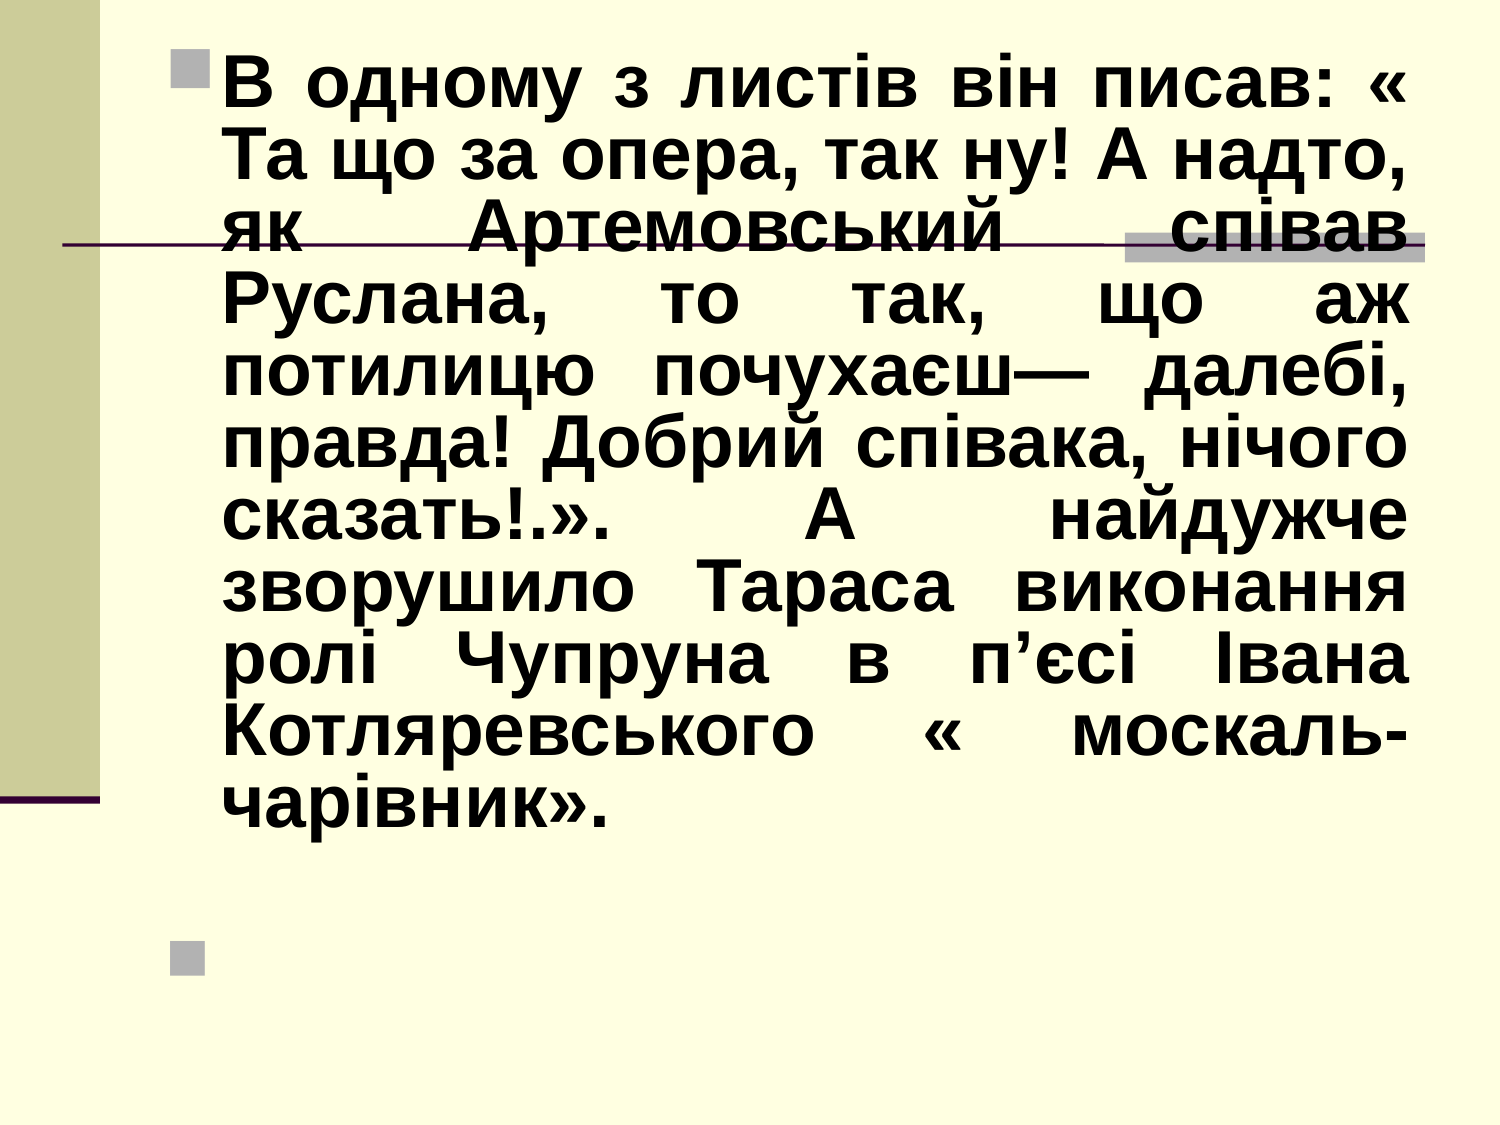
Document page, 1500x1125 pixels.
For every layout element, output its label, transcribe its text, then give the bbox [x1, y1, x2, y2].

list В одному з листів він писав: « Та що за опера, так ну! А надто, як Aртемовський співав Руслана, то так, що аж потилицю почухаєш— далебі, правда! Добрий співака, нічого сказать!.». А найдужче зворушило Тараса виконання ролі Чупруна в п’єсі Івана Котляревського « москаль-чарівник». [149, 42, 1426, 1125]
